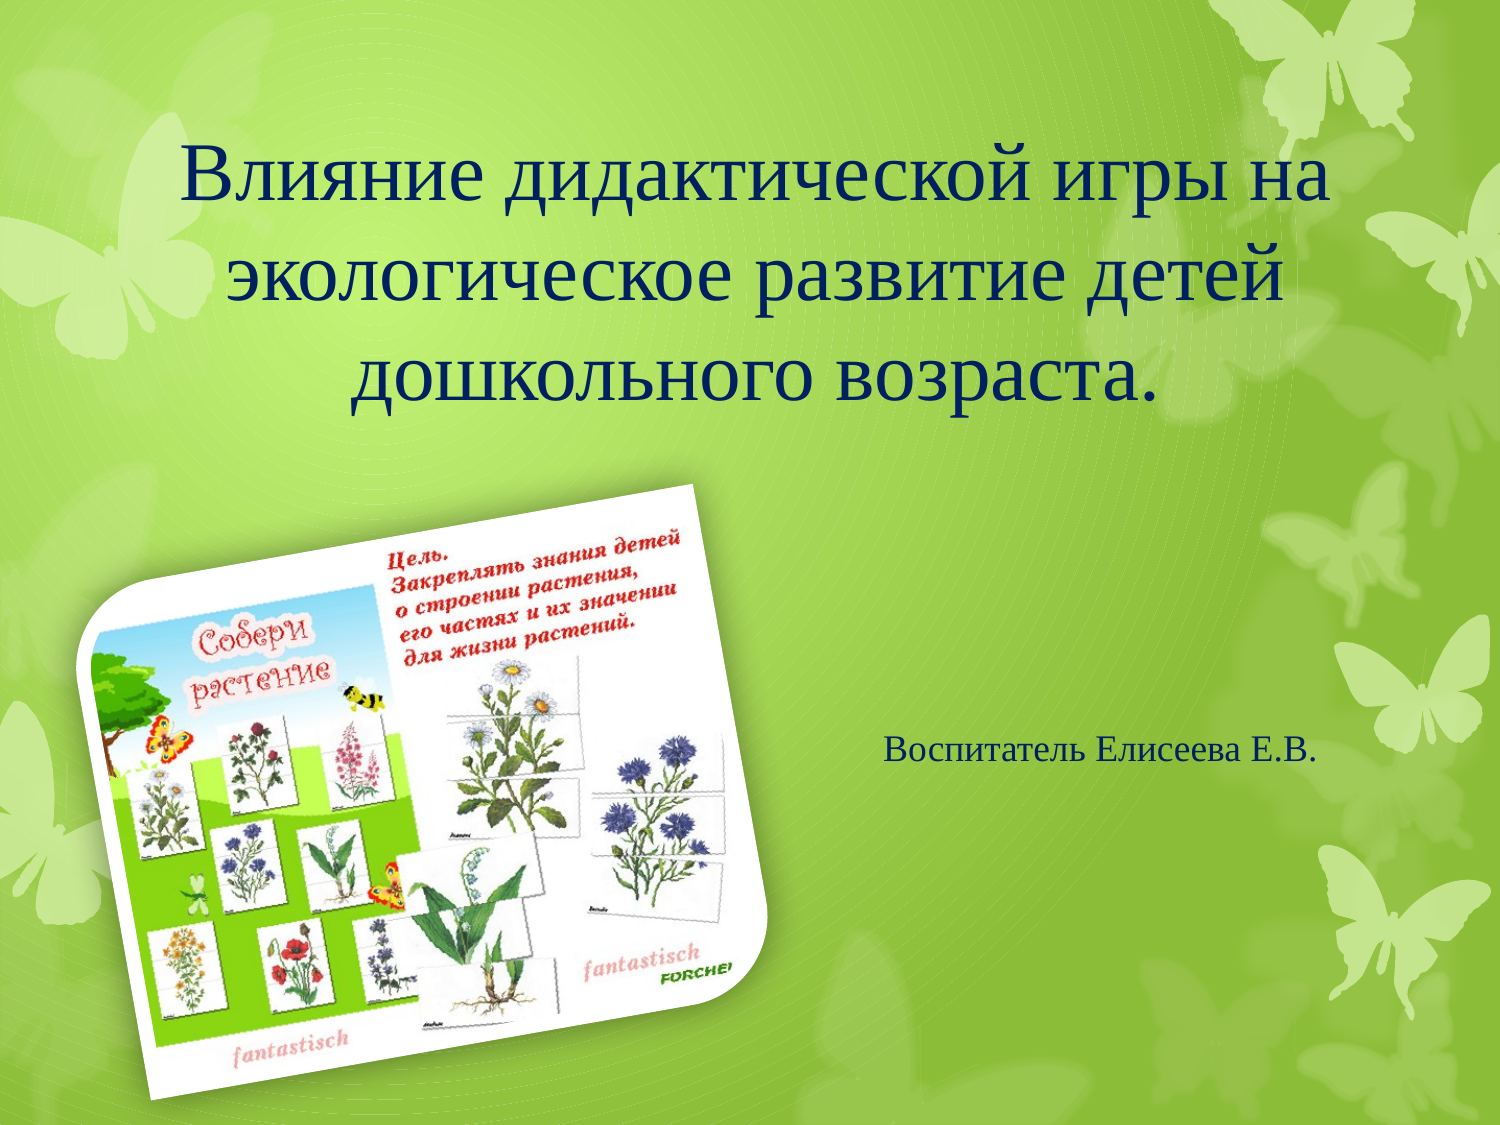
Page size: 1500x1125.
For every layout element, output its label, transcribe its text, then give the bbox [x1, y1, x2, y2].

picture [91, 502, 752, 1082]
subtitle Воспитатель Елисеева Е.В. [868, 716, 1424, 1012]
title Влияние дидактической игры на экологическое развитие детей дошкольного возраста. [164, 70, 1348, 425]
